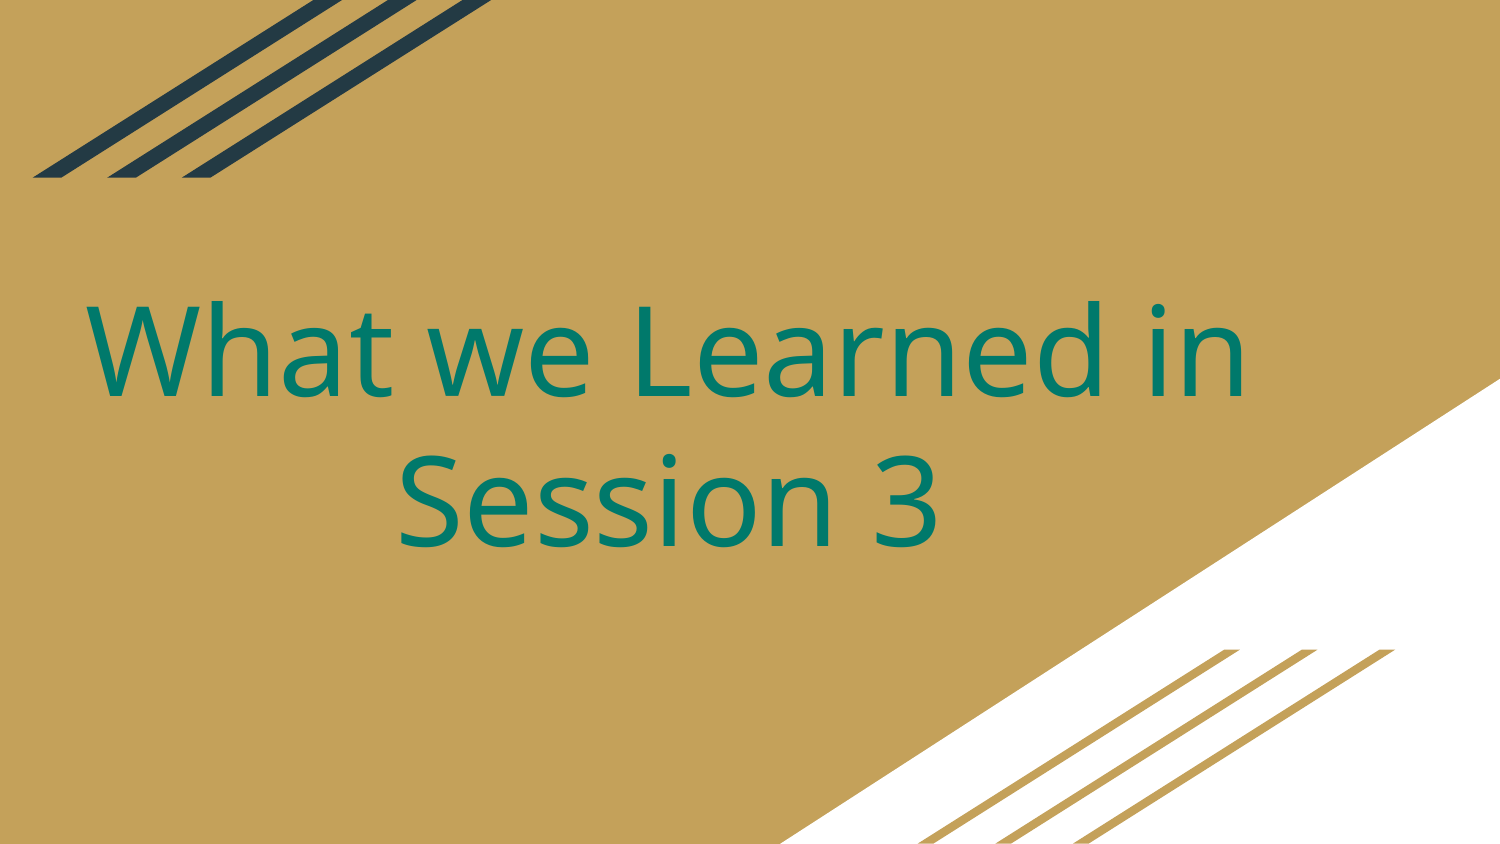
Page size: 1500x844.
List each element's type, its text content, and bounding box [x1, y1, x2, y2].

title What we Learned in Session 3 [0, 286, 1339, 557]
